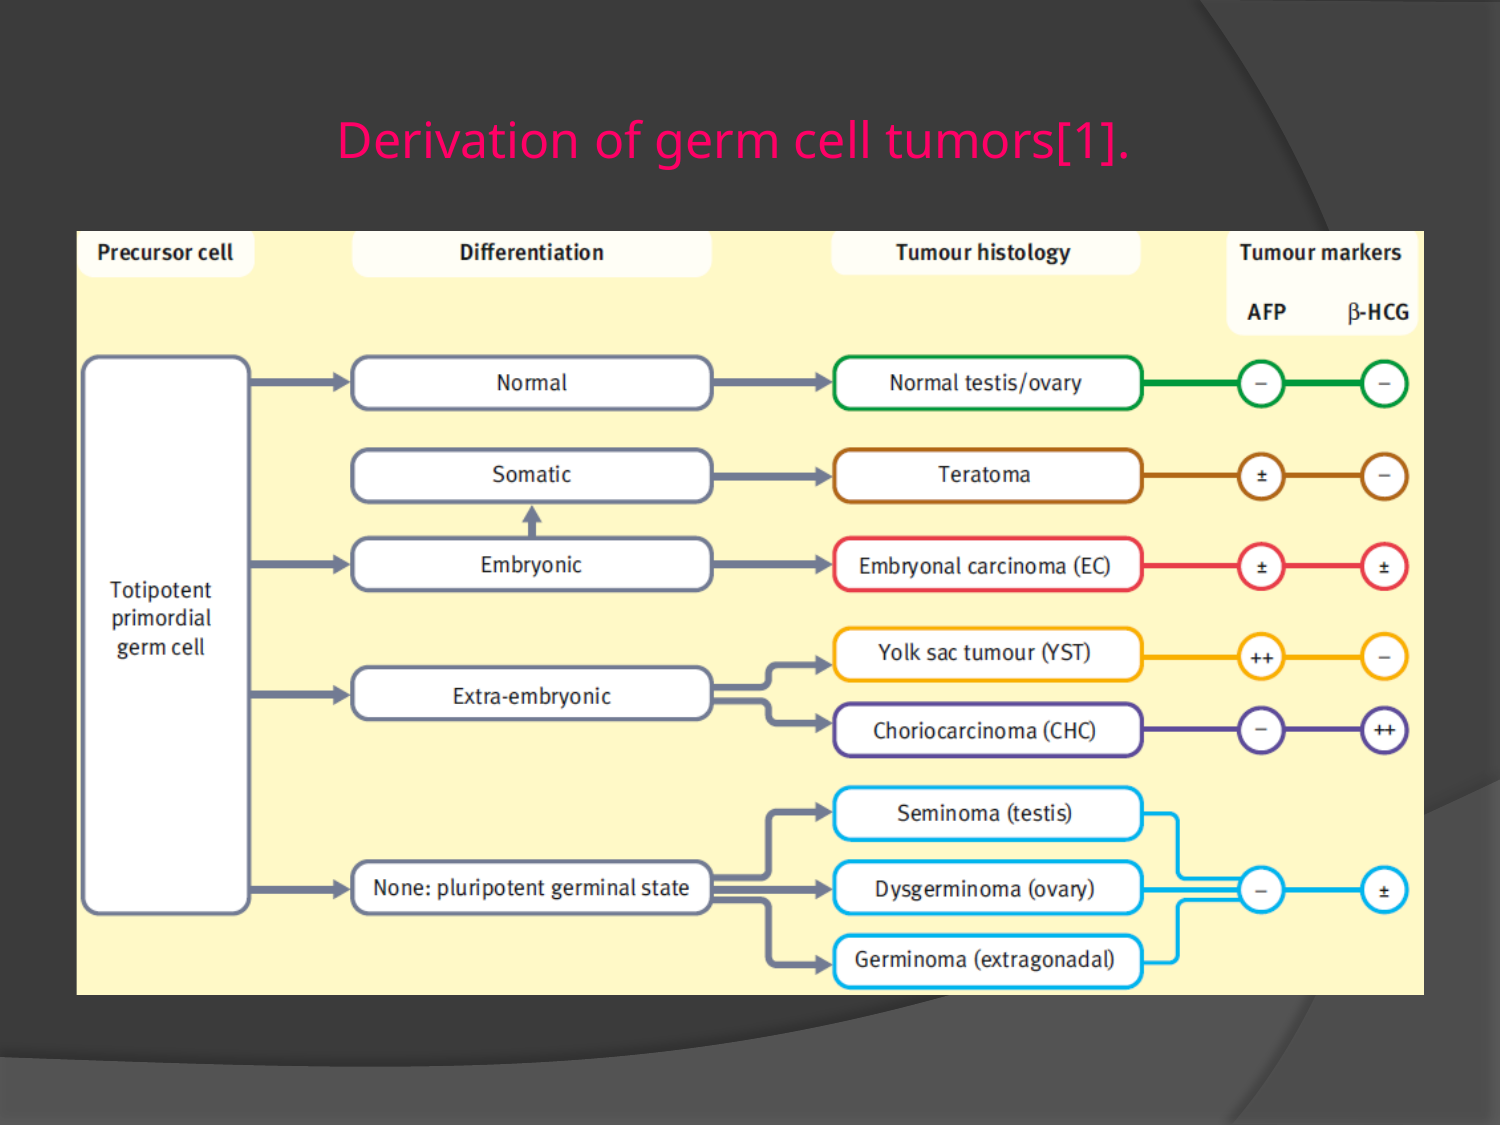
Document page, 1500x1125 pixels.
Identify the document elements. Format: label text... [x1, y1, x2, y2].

list Derivation of germ cell tumors[1]. [75, 30, 1425, 223]
picture [76, 231, 1425, 995]
